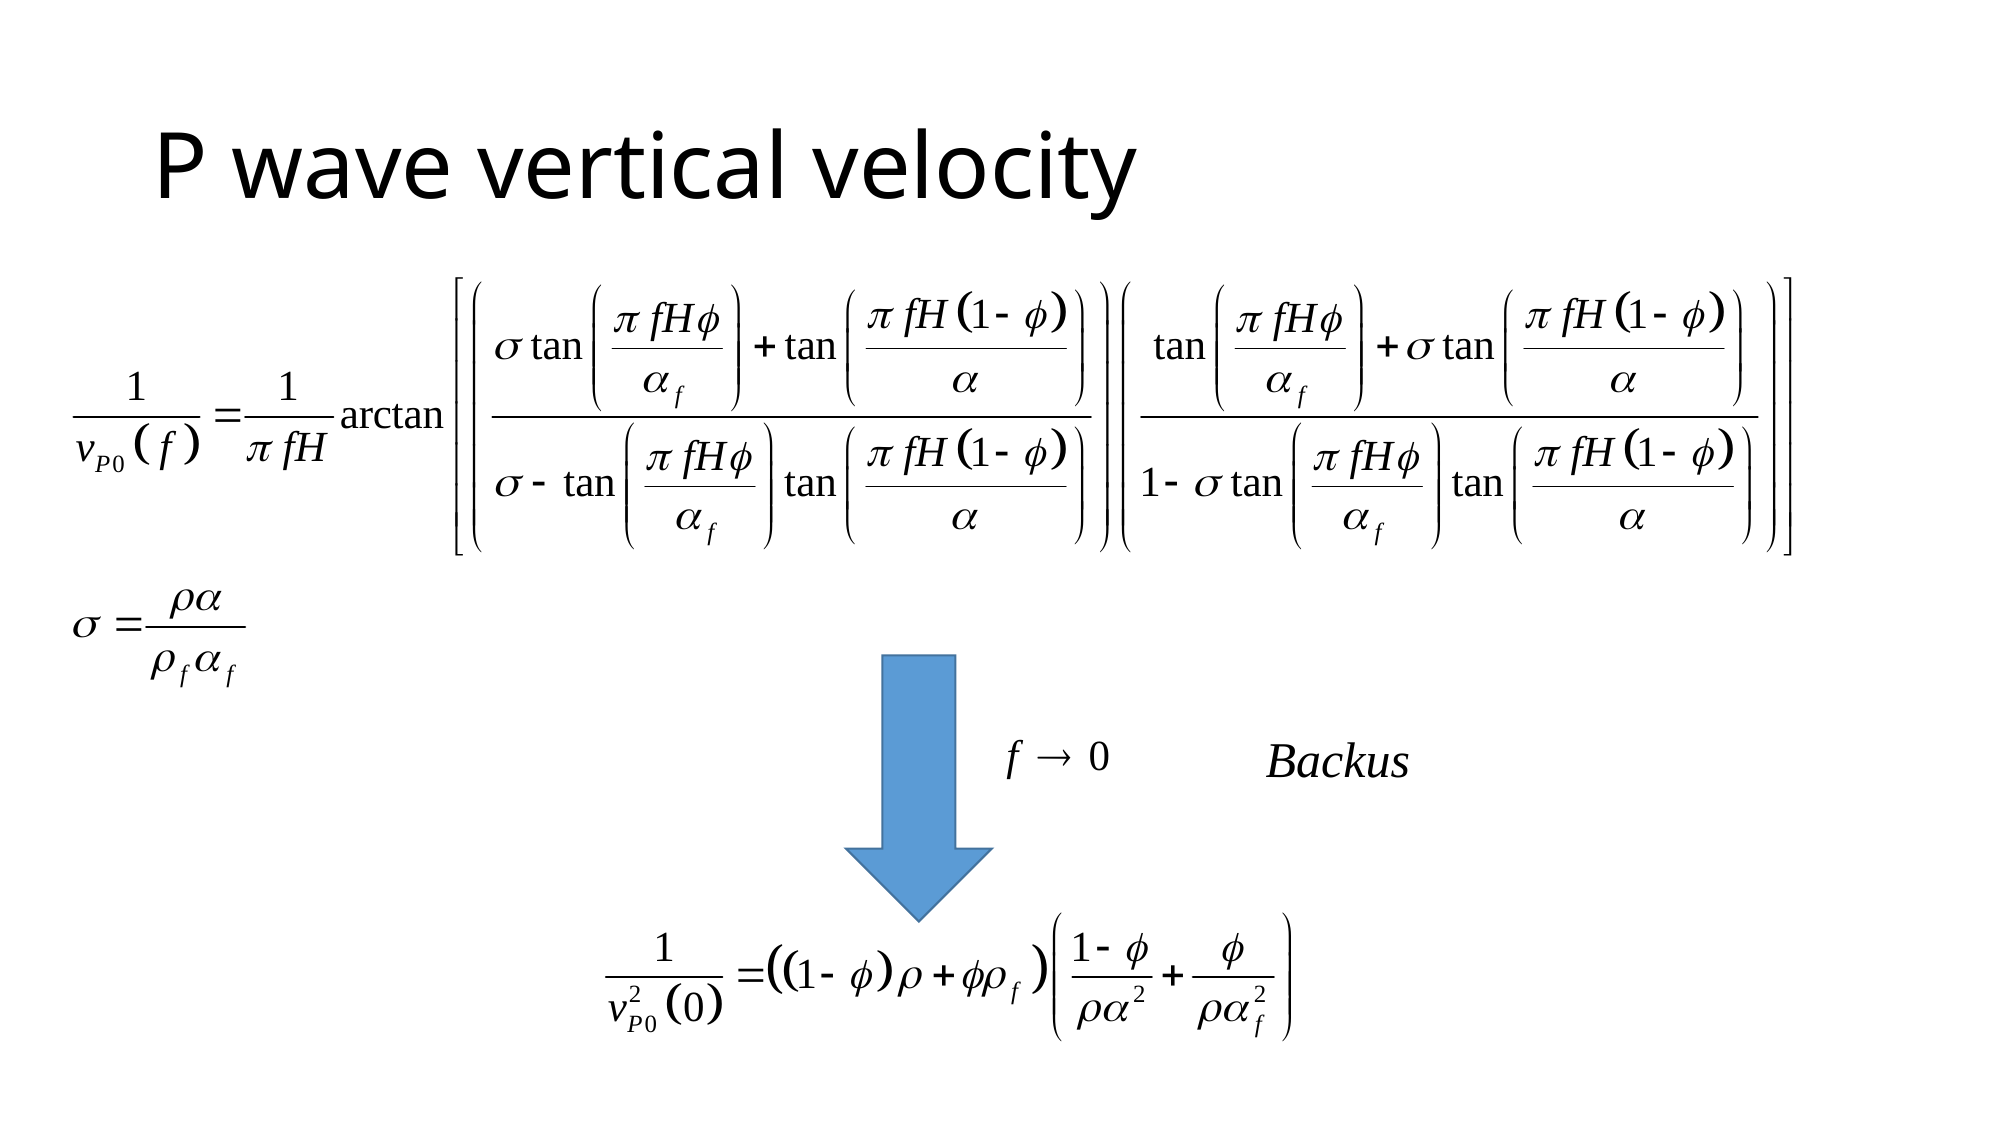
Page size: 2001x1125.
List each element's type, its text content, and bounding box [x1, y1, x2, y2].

text_box [843, 698, 995, 905]
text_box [598, 905, 1305, 1049]
text_box Backus [1250, 720, 1426, 795]
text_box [66, 267, 1809, 698]
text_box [991, 731, 1118, 789]
title P wave vertical velocity [137, 59, 1863, 278]
